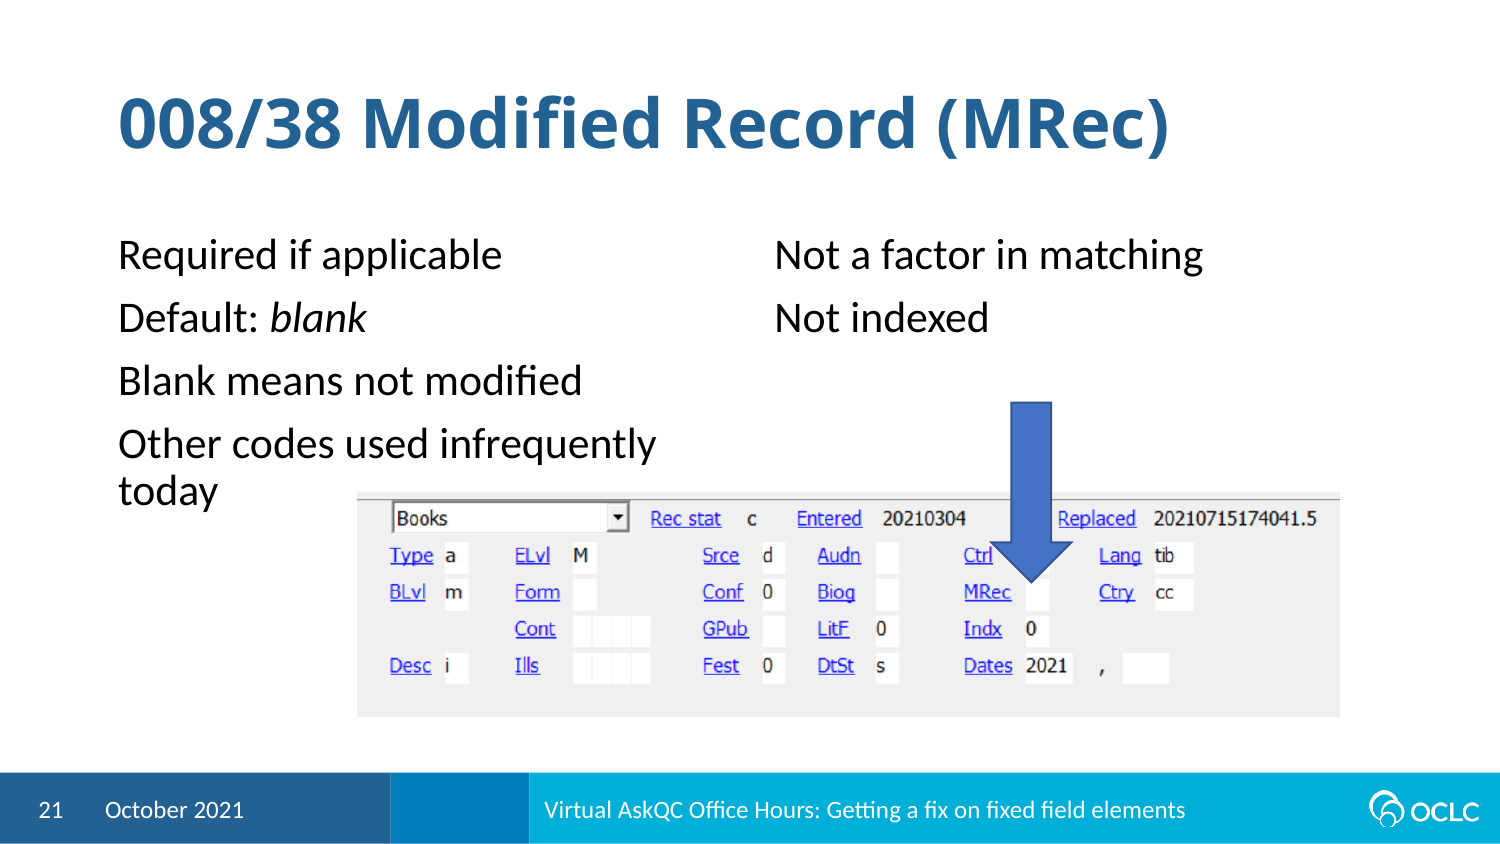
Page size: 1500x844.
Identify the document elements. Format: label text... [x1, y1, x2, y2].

text_box [1010, 401, 1053, 492]
footer Virtual AskQC Office Hours: Getting a fix on fixed field elements [529, 786, 1331, 832]
title 008/38 Modified Record (MRec) [103, 44, 1397, 208]
picture [357, 492, 1340, 717]
slide_number 21 [18, 785, 84, 831]
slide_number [90, 785, 317, 831]
list Not a factor in matching Not indexed [759, 224, 1397, 760]
list Required if applicable Default: blank Blank means not modified Other codes used infrequently today [103, 224, 741, 760]
